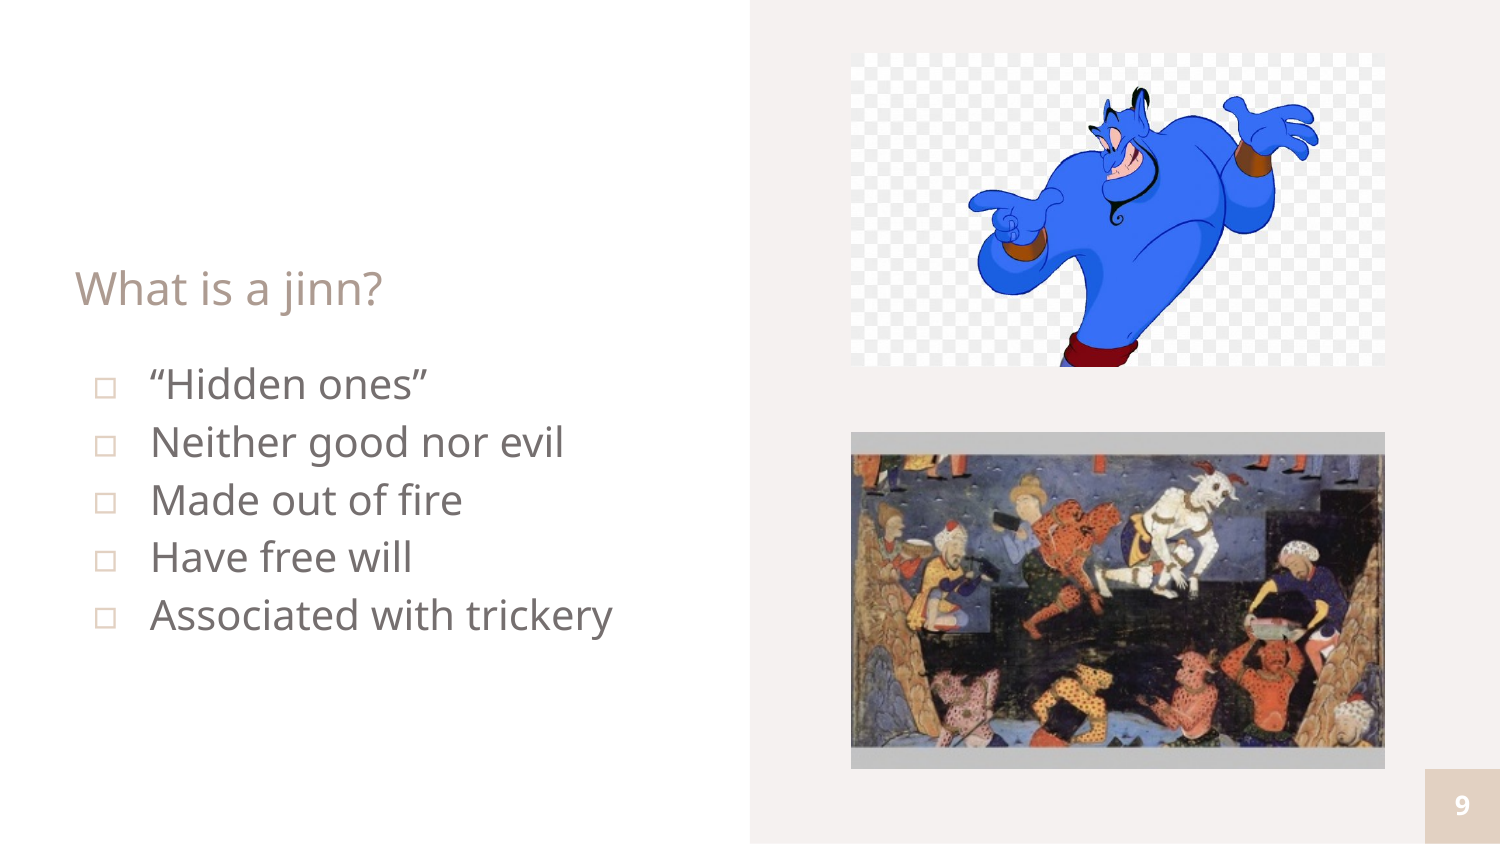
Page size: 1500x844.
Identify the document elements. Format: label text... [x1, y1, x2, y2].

picture [851, 53, 1386, 368]
picture [851, 431, 1386, 770]
slide_number 9 [1425, 769, 1500, 844]
title What is a jinn? [74, 260, 670, 316]
list “Hidden ones” Neither good nor evil Made out of fire Have free will Associated with trickery [74, 350, 670, 584]
